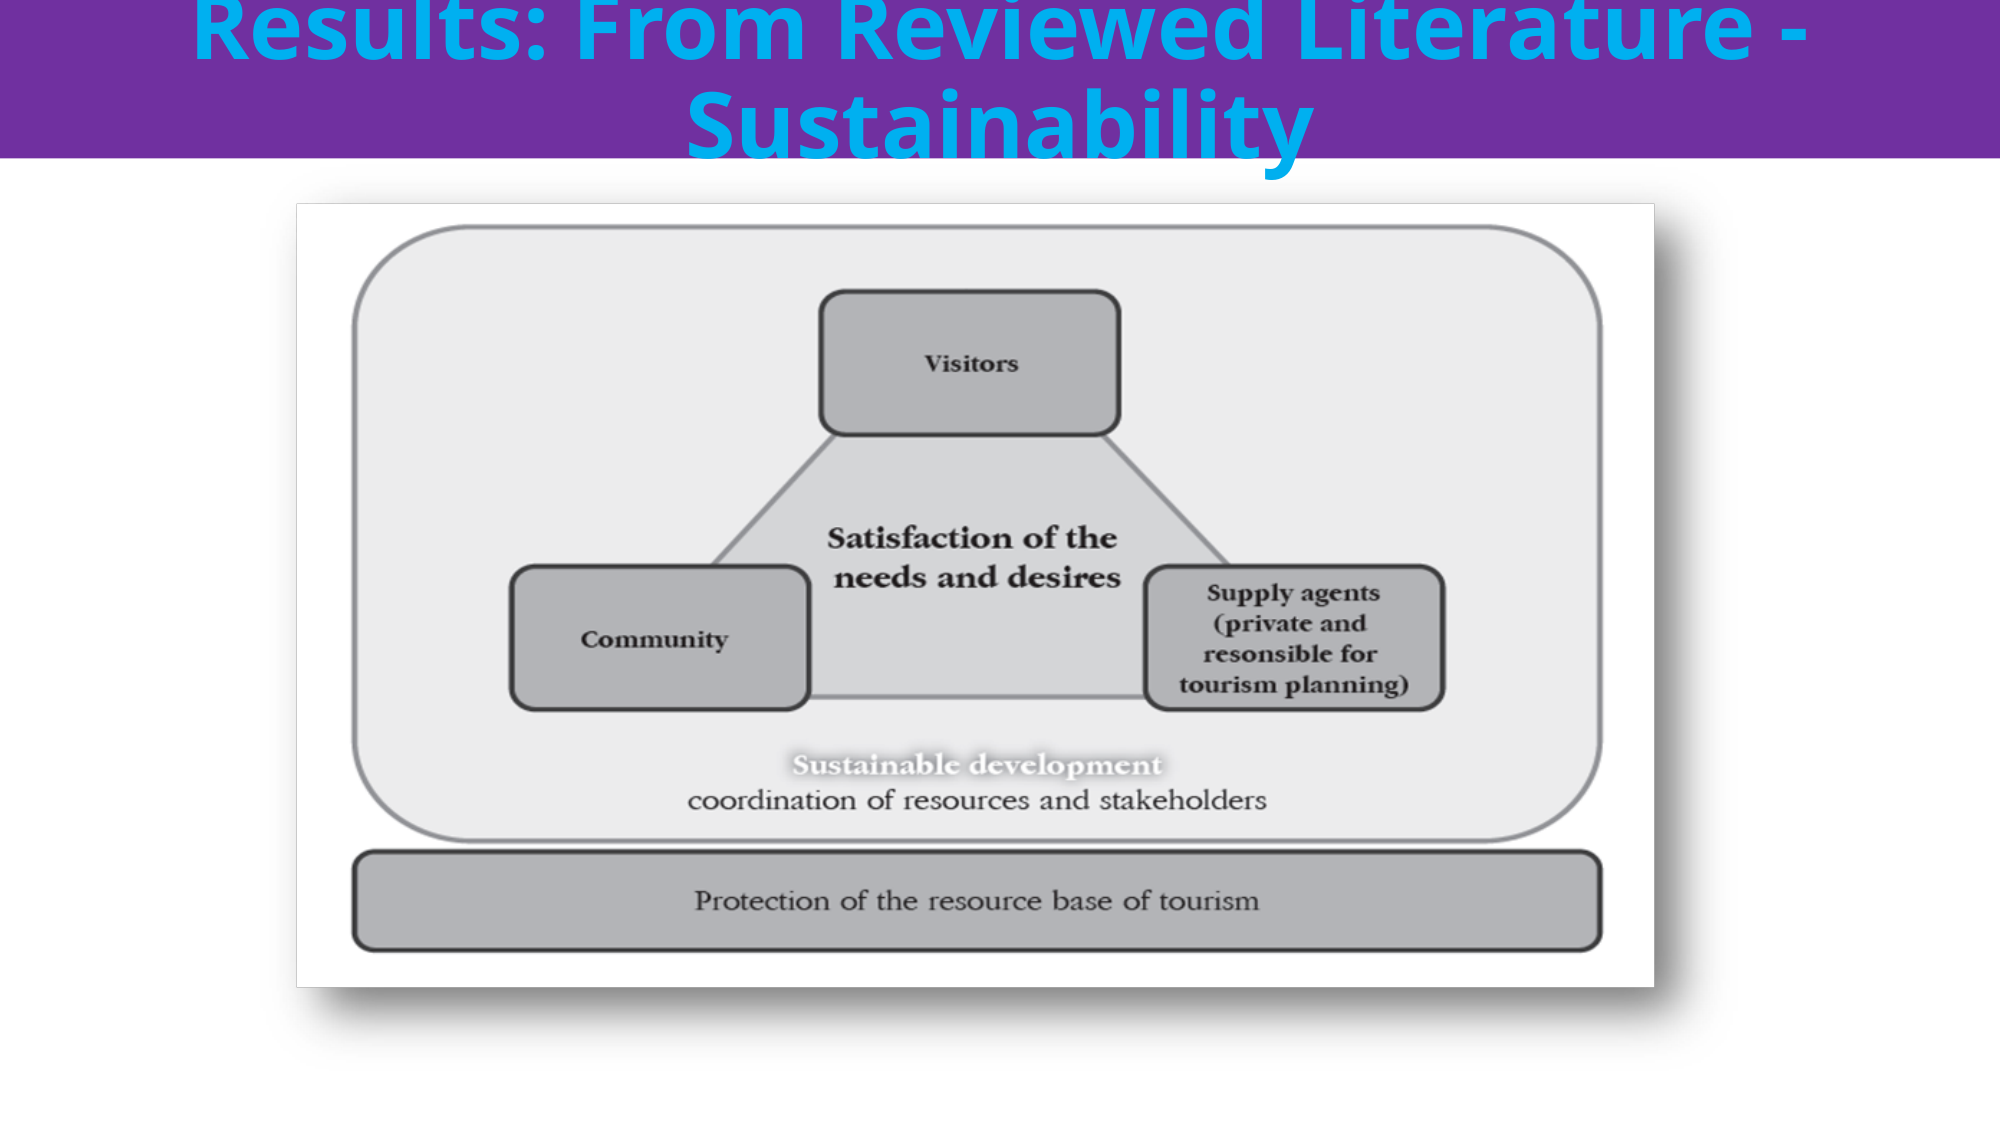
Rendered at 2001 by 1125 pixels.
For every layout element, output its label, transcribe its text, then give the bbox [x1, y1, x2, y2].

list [251, 158, 1749, 1081]
title Results: From Reviewed Literature - Sustainability [0, 0, 2000, 159]
